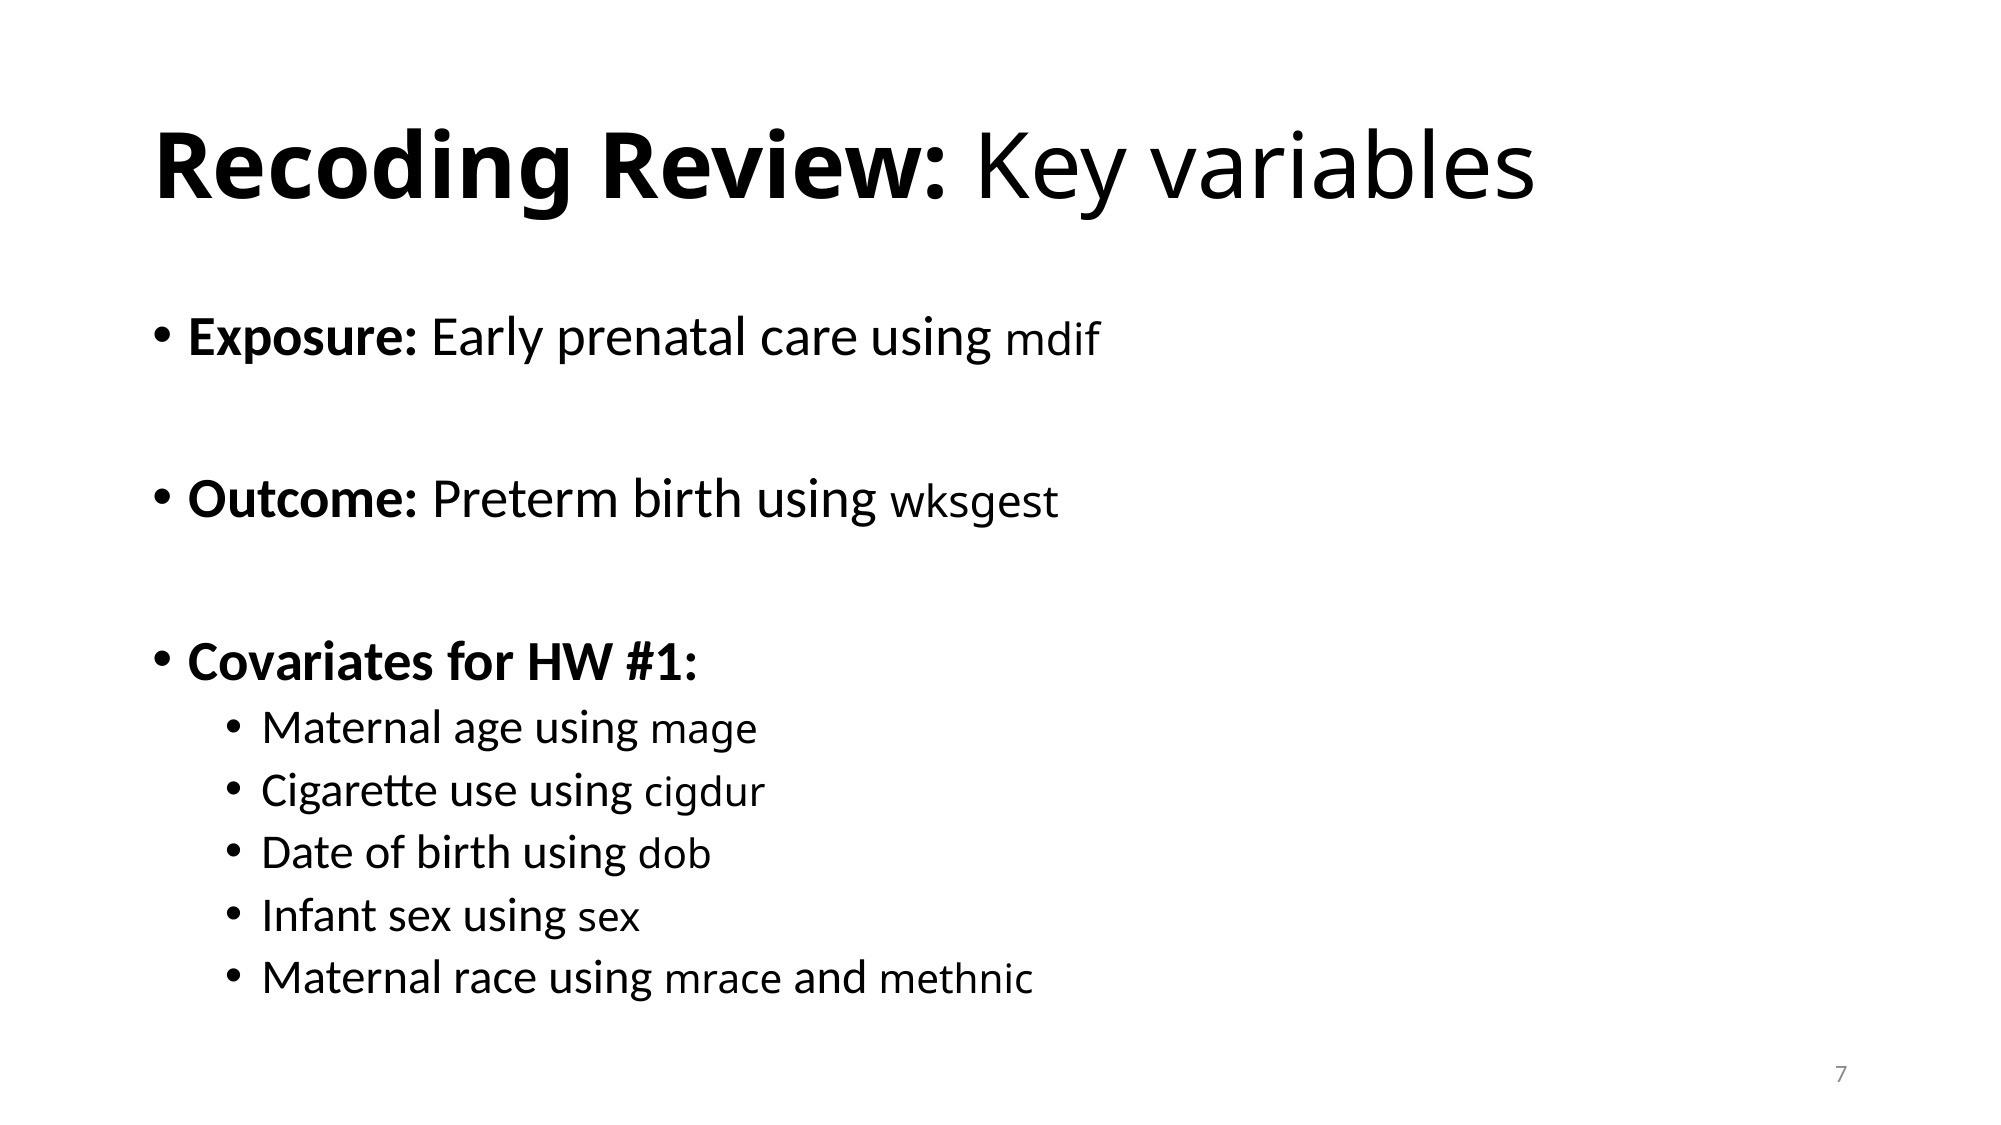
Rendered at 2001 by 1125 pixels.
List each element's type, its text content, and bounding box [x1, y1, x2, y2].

list Exposure: Early prenatal care using mdif Outcome: Preterm birth using wksgest Covariates for HW #1: Maternal age using mage Cigarette use using cigdur Date of birth using dob Infant sex using sex Maternal race using mrace and methnic [137, 299, 1863, 1014]
slide_number 7 [1412, 1042, 1863, 1103]
title Recoding Review: Key variables [137, 59, 1863, 278]
